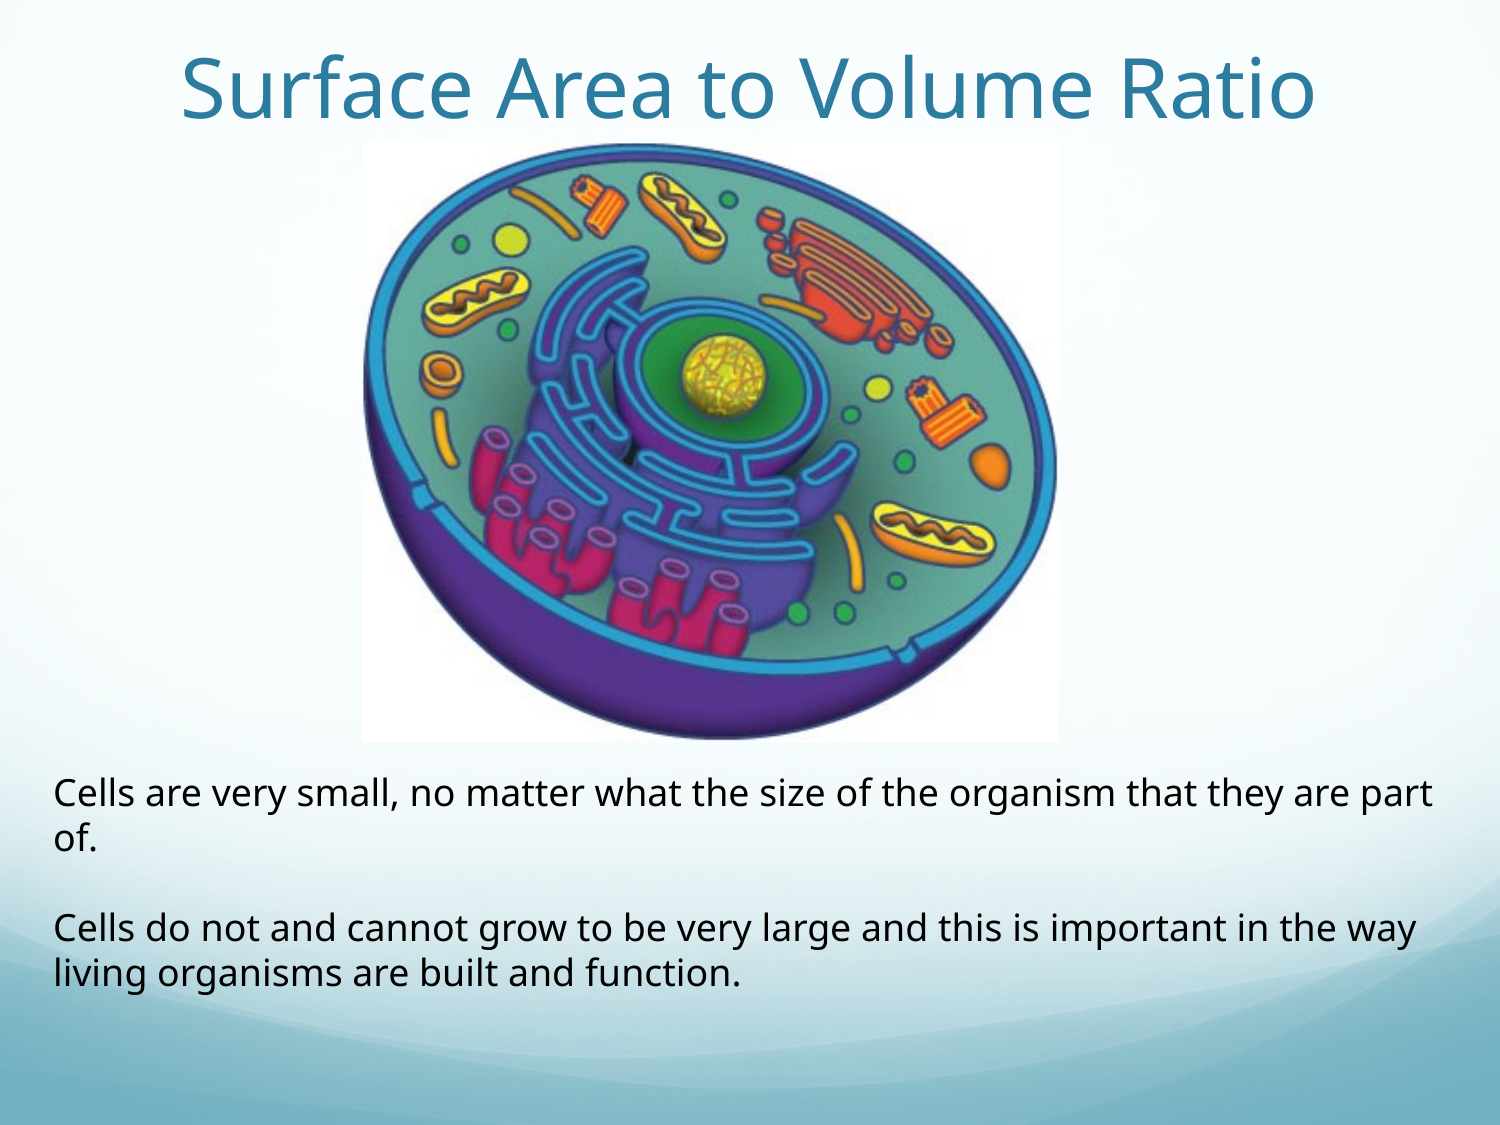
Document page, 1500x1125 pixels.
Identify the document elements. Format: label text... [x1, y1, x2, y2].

title Surface Area to Volume Ratio [90, 17, 1410, 143]
text_box Cells are very small, no matter what the size of the organism that they are part of. Cells do not and cannot grow to be very large and this is important in the way living organisms are built and function. [38, 762, 1467, 1002]
picture [362, 141, 1059, 742]
